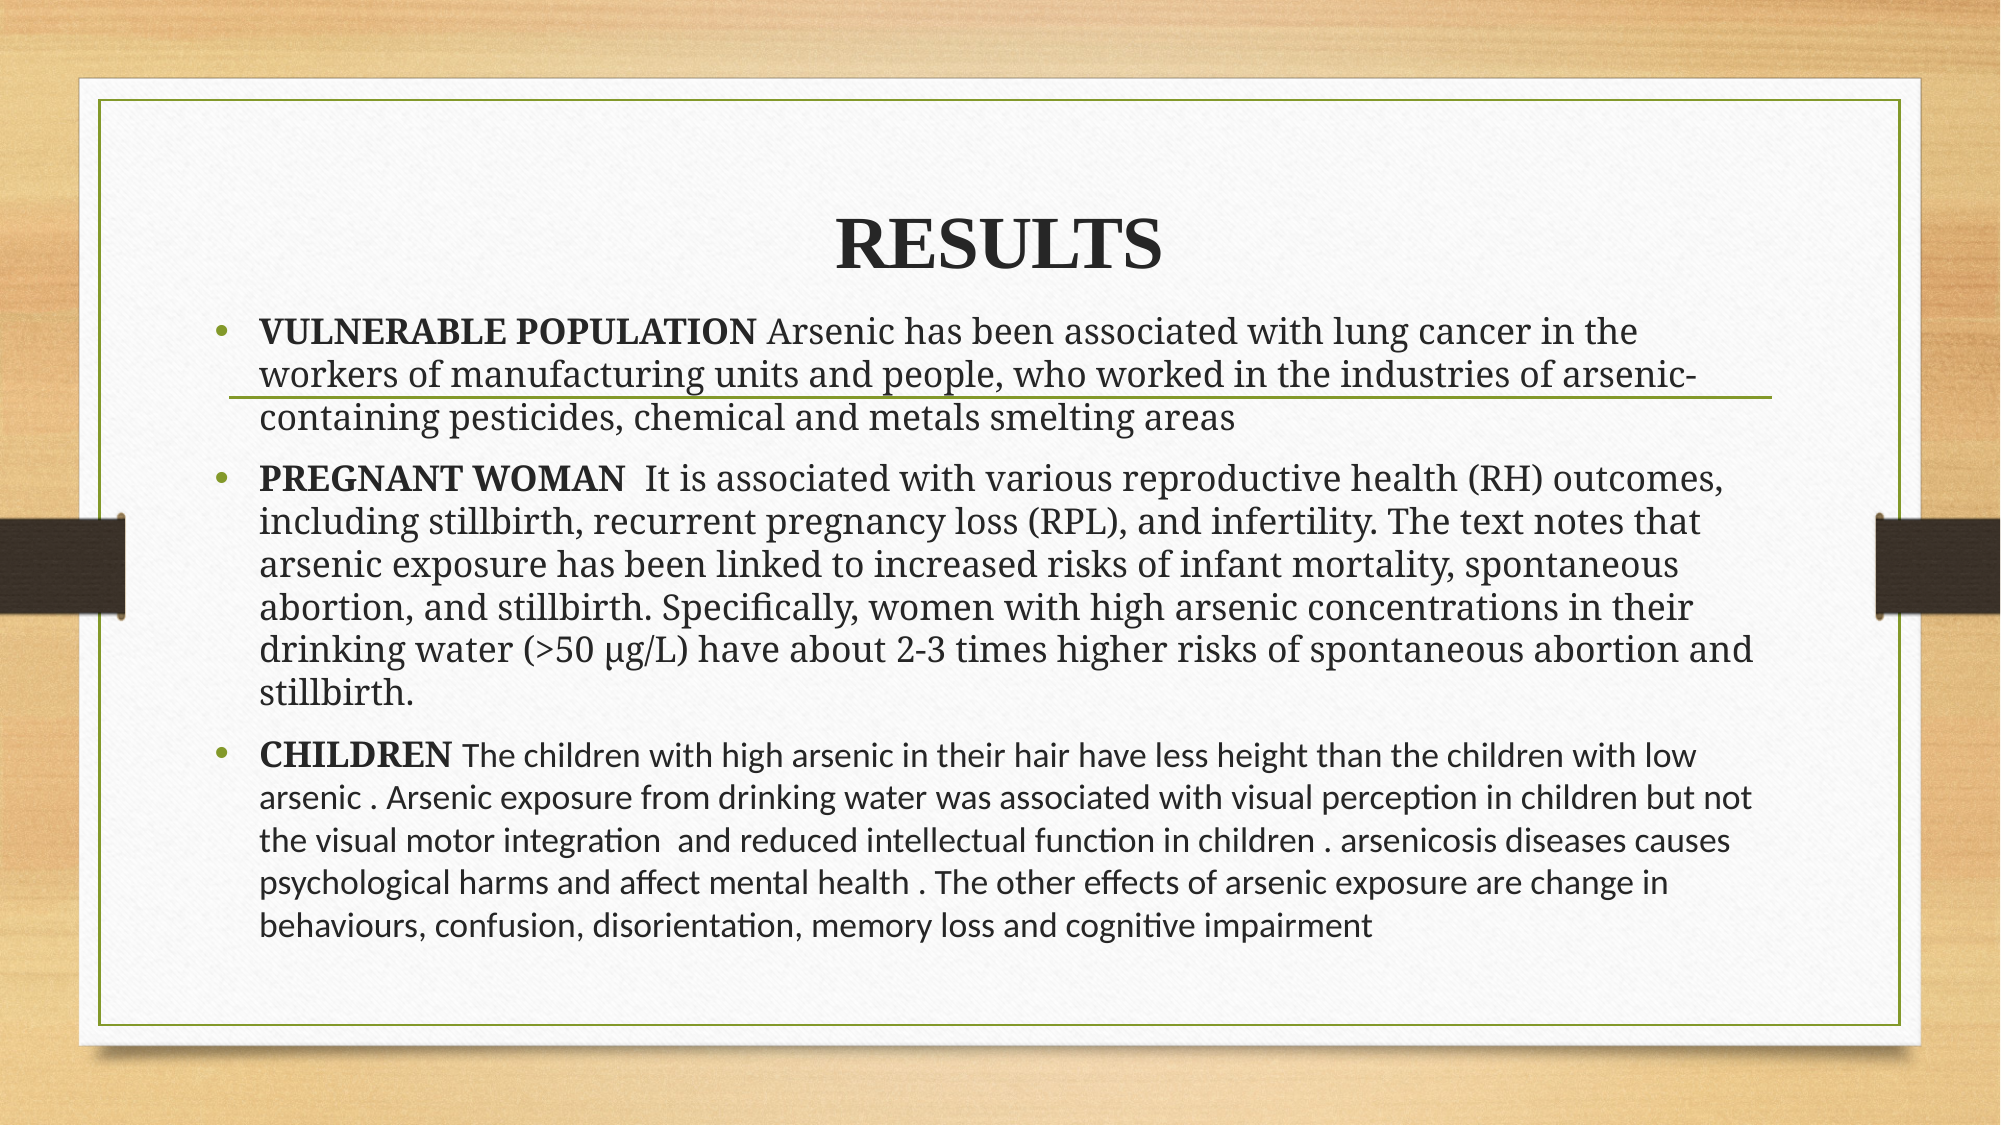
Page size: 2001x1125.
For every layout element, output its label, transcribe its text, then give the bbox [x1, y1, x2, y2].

picture [0, 0, 2001, 1125]
list VULNERABLE POPULATION Arsenic has been associated with lung cancer in the workers of manufacturing units and people, who worked in the industries of arsenic-containing pesticides, chemical and metals smelting areas PREGNANT WOMAN It is associated with various reproductive health (RH) outcomes, including stillbirth, recurrent pregnancy loss (RPL), and infertility. The text notes that arsenic exposure has been linked to increased risks of infant mortality, spontaneous abortion, and stillbirth. Specifically, women with high arsenic concentrations in their drinking water (>50 μg/L) have about 2-3 times higher risks of spontaneous abortion and stillbirth. CHILDREN The children with high arsenic in their hair have less height than the children with low arsenic . Arsenic exposure from drinking water was associated with visual perception in children but not the visual motor integration and reduced intellectual function in children . arsenicosis diseases causes psychological harms and affect mental health . The other effects of arsenic exposure are change in behaviours, confusion, disorientation, memory loss and cognitive impairment [199, 244, 1788, 964]
title RESULTS [212, 161, 1788, 244]
